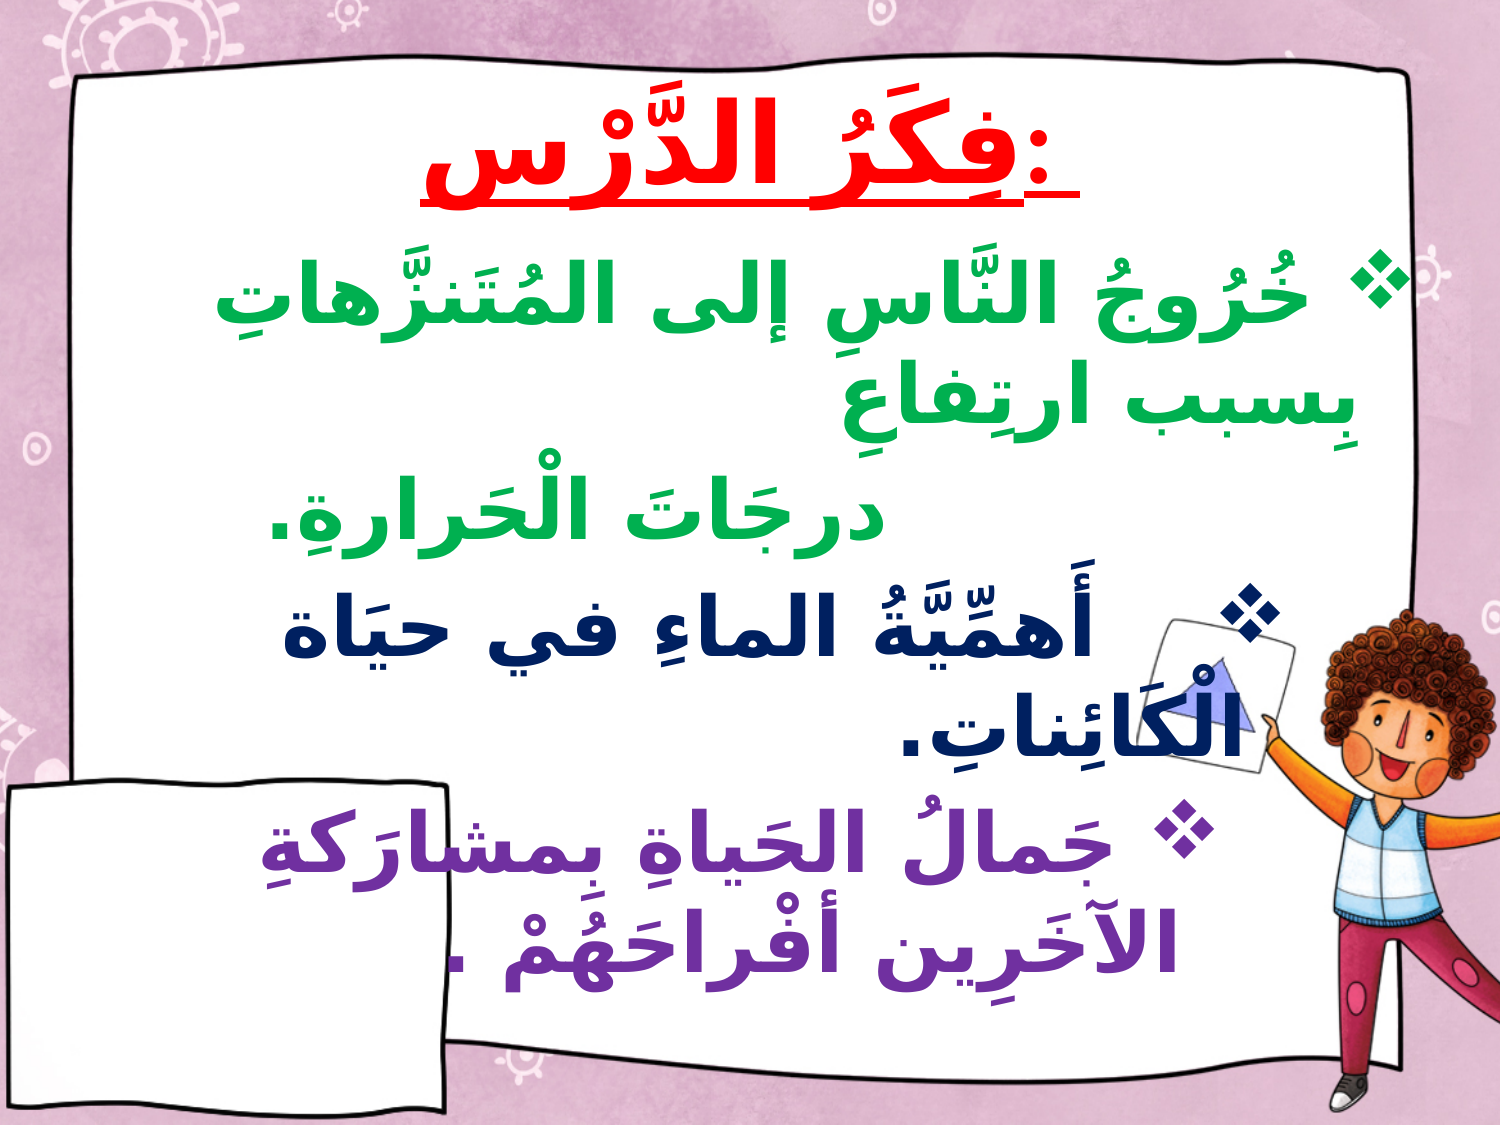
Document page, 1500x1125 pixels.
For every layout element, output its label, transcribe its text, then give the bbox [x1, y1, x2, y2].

list خُرُوجُ النَّاسِ إلى المُتَنزَّهاتِ بِسبب ارتِفاعِ درجَاتَ الْحَرارةِ. أَهمِّيَّةُ الماءِ في حيَاة الْكَائِناتِ. جَمالُ الحَياةِ بِمشارَكةِ الآخَرِين أفْراحَهُمْ . [75, 232, 1425, 1005]
title فِكَرُ الدَّرْس: [75, 45, 1425, 232]
picture [0, 0, 1500, 1125]
